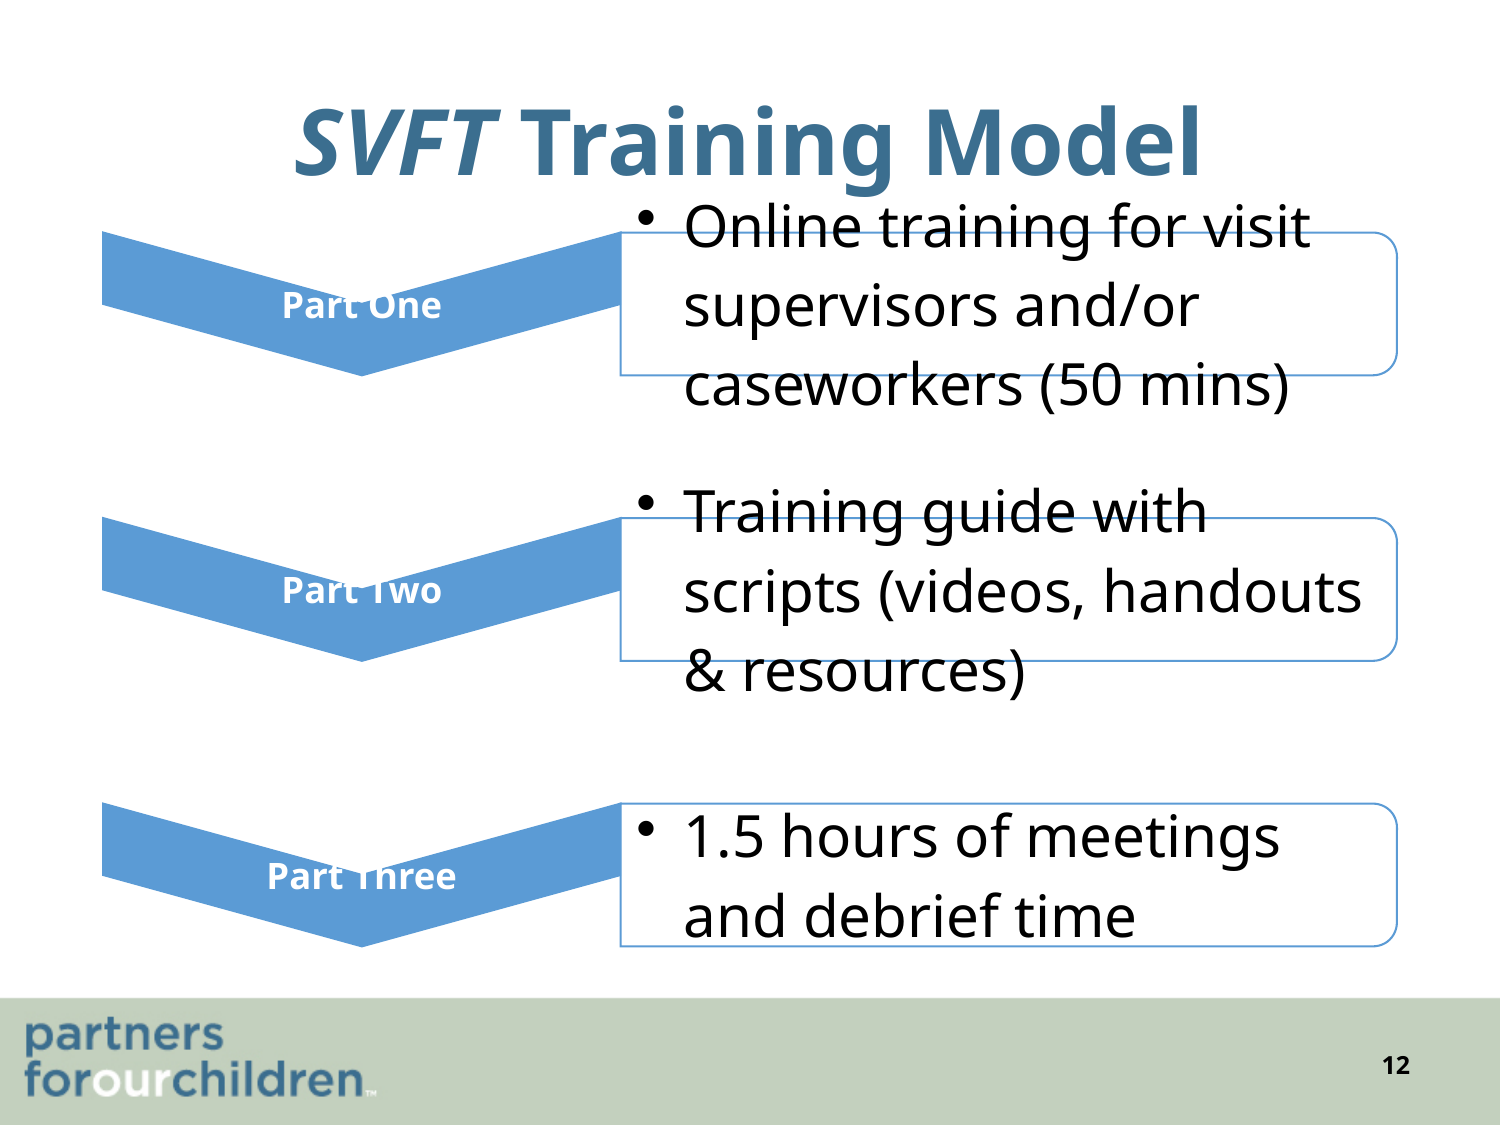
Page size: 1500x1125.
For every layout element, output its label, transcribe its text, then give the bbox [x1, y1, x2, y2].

slide_number 12 [1074, 1042, 1425, 1103]
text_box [102, 232, 1398, 947]
picture [0, 0, 1500, 1125]
title SVFT Training Model [75, 45, 1425, 233]
